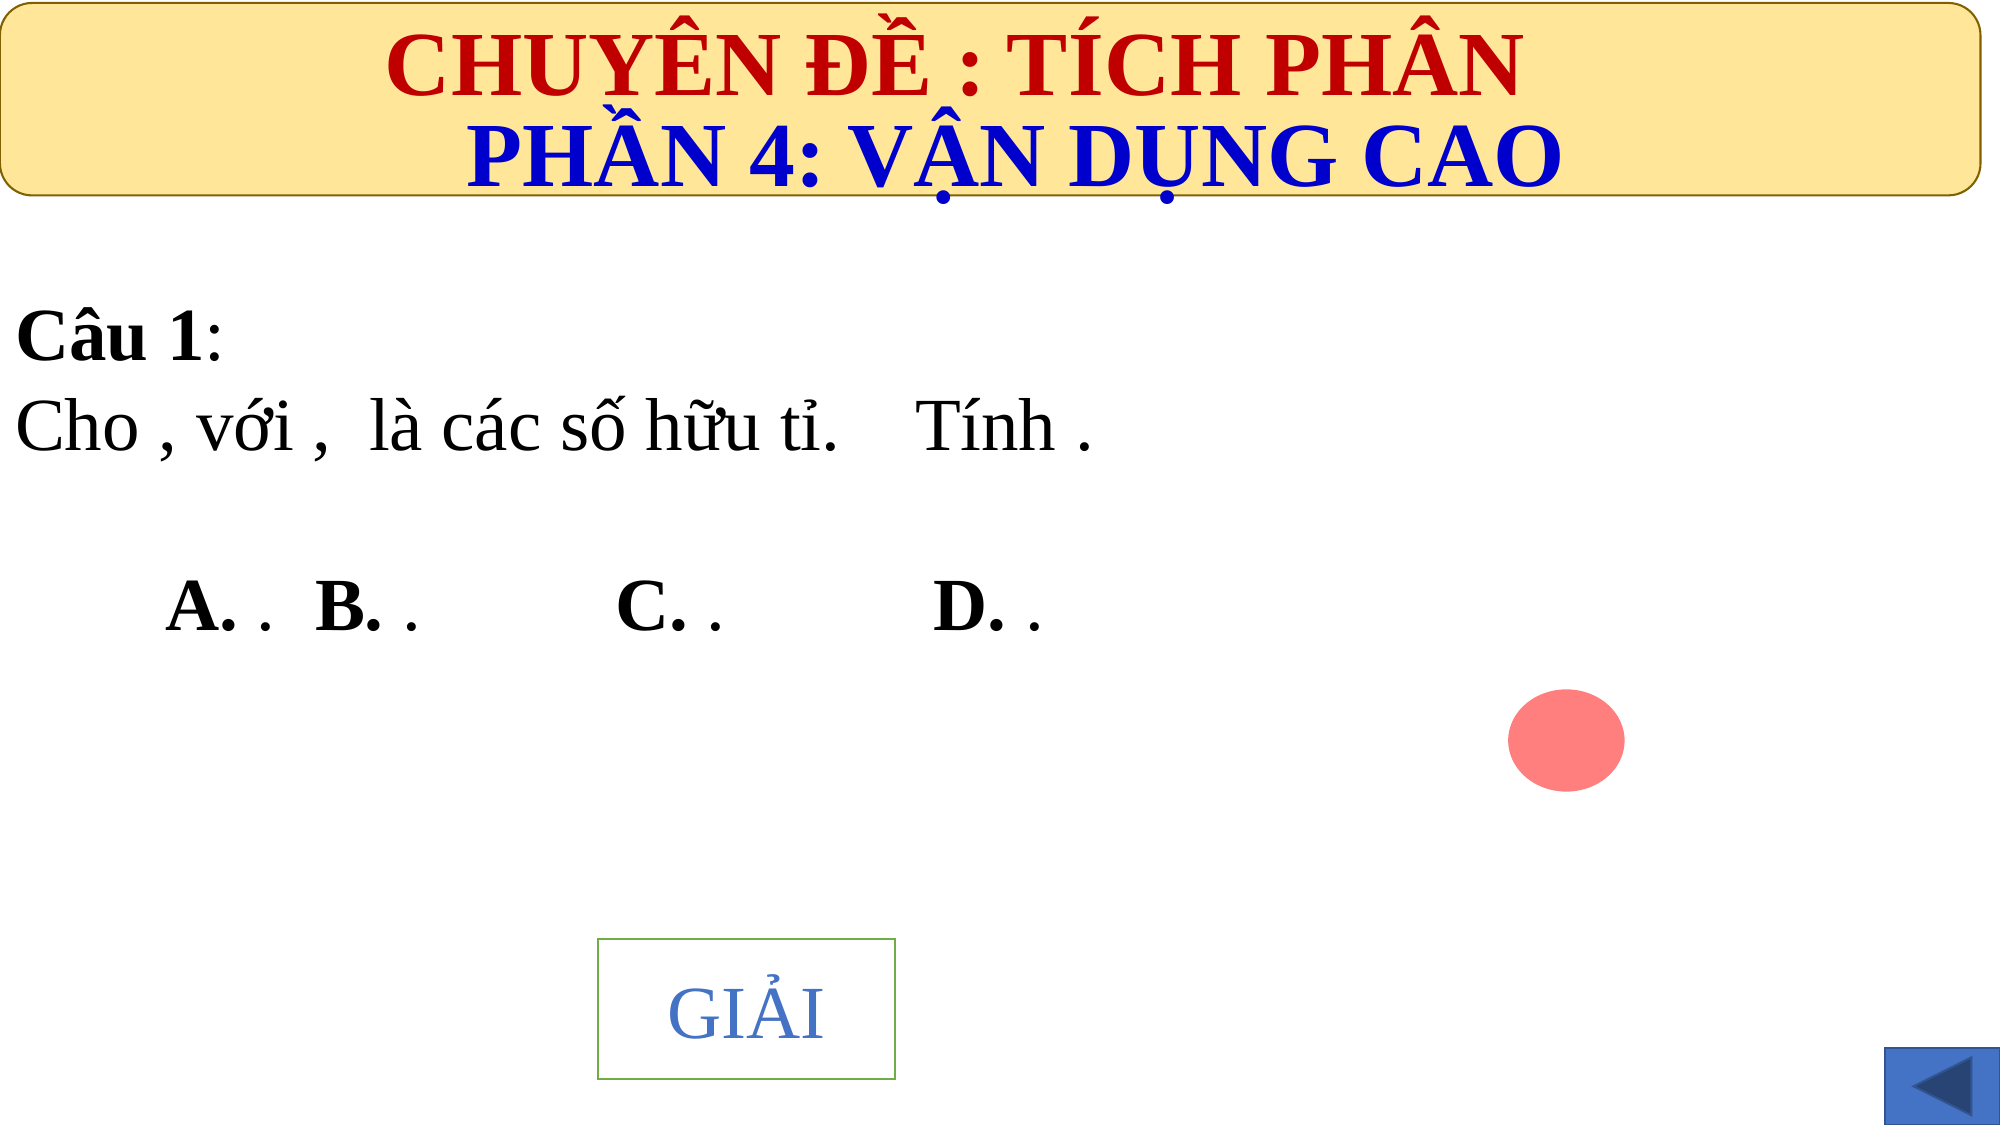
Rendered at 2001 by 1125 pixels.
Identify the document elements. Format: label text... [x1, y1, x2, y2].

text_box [0, 2, 1981, 196]
text_box GIẢI [597, 938, 896, 1080]
text_box [1884, 1047, 2000, 1125]
text_box [1508, 689, 1625, 792]
